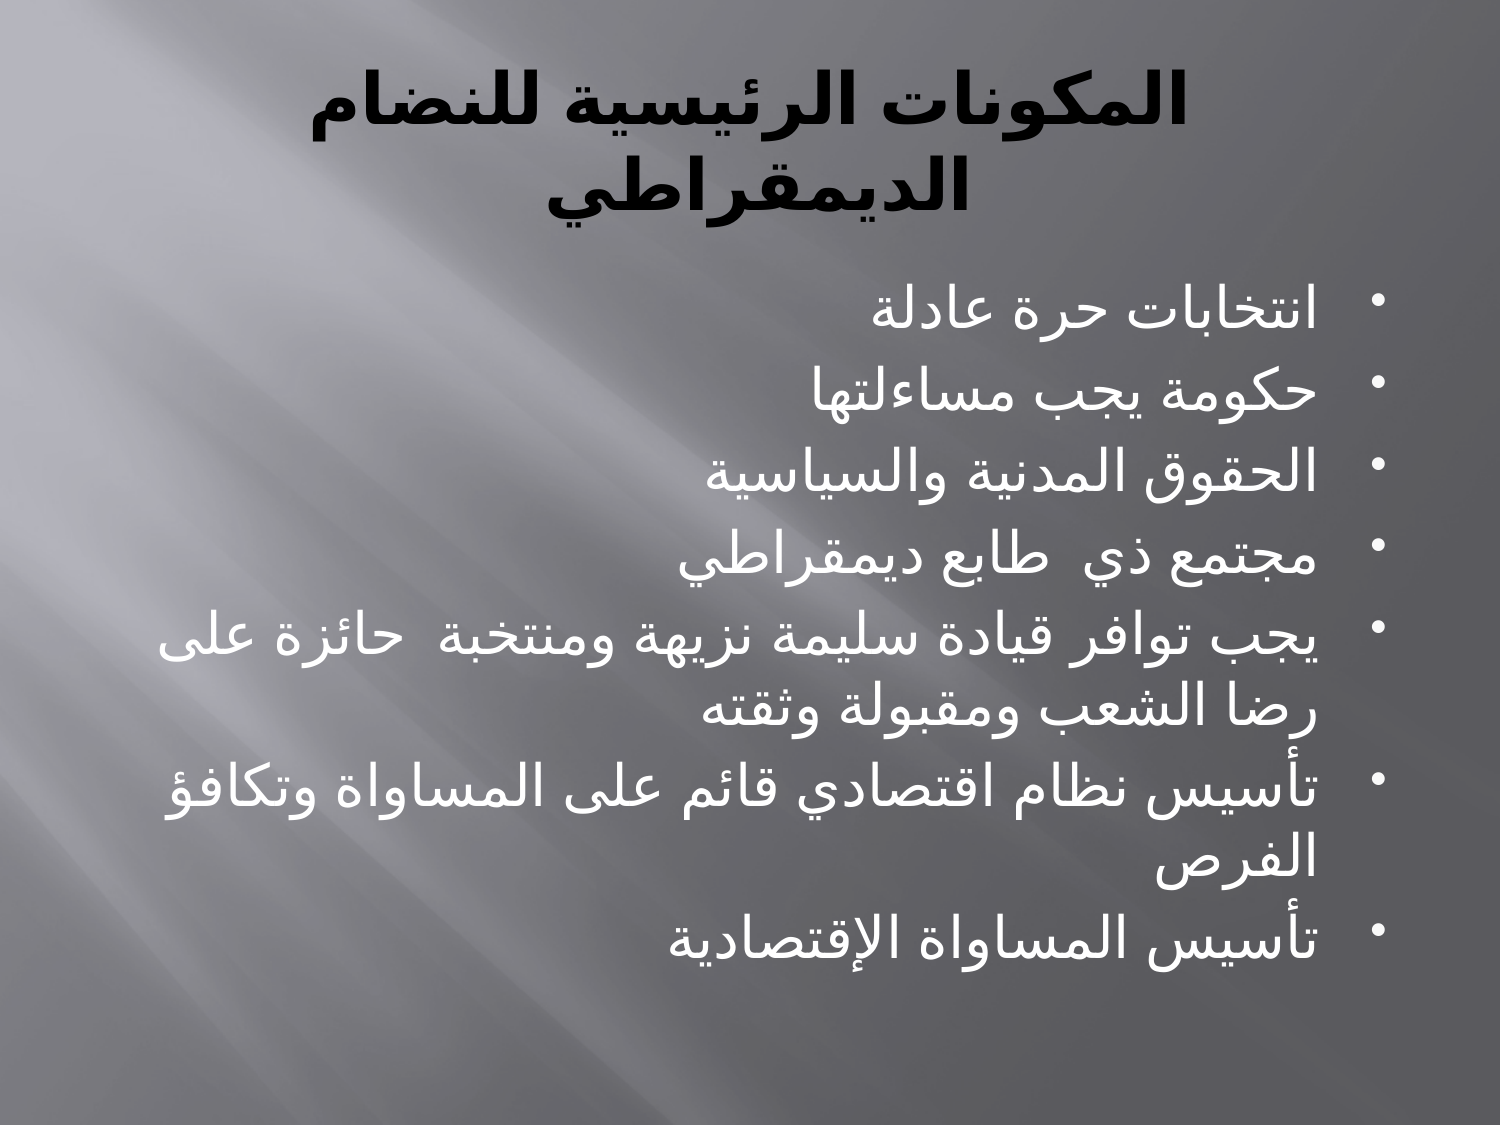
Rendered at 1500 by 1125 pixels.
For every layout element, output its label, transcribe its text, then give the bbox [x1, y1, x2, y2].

title المكونات الرئيسية للنضام الديمقراطي [75, 45, 1425, 233]
list انتخابات حرة عادلة حكومة يجب مساءلتها الحقوق المدنية والسياسية مجتمع ذي طابع ديمقراطي يجب توافر قيادة سليمة نزيهة ومنتخبة حائزة على رضا الشعب ومقبولة وثقته تأسيس نظام اقتصادي قائم على المساواة وتكافؤ الفرص تأسيس المساواة الإقتصادية [75, 262, 1425, 1035]
